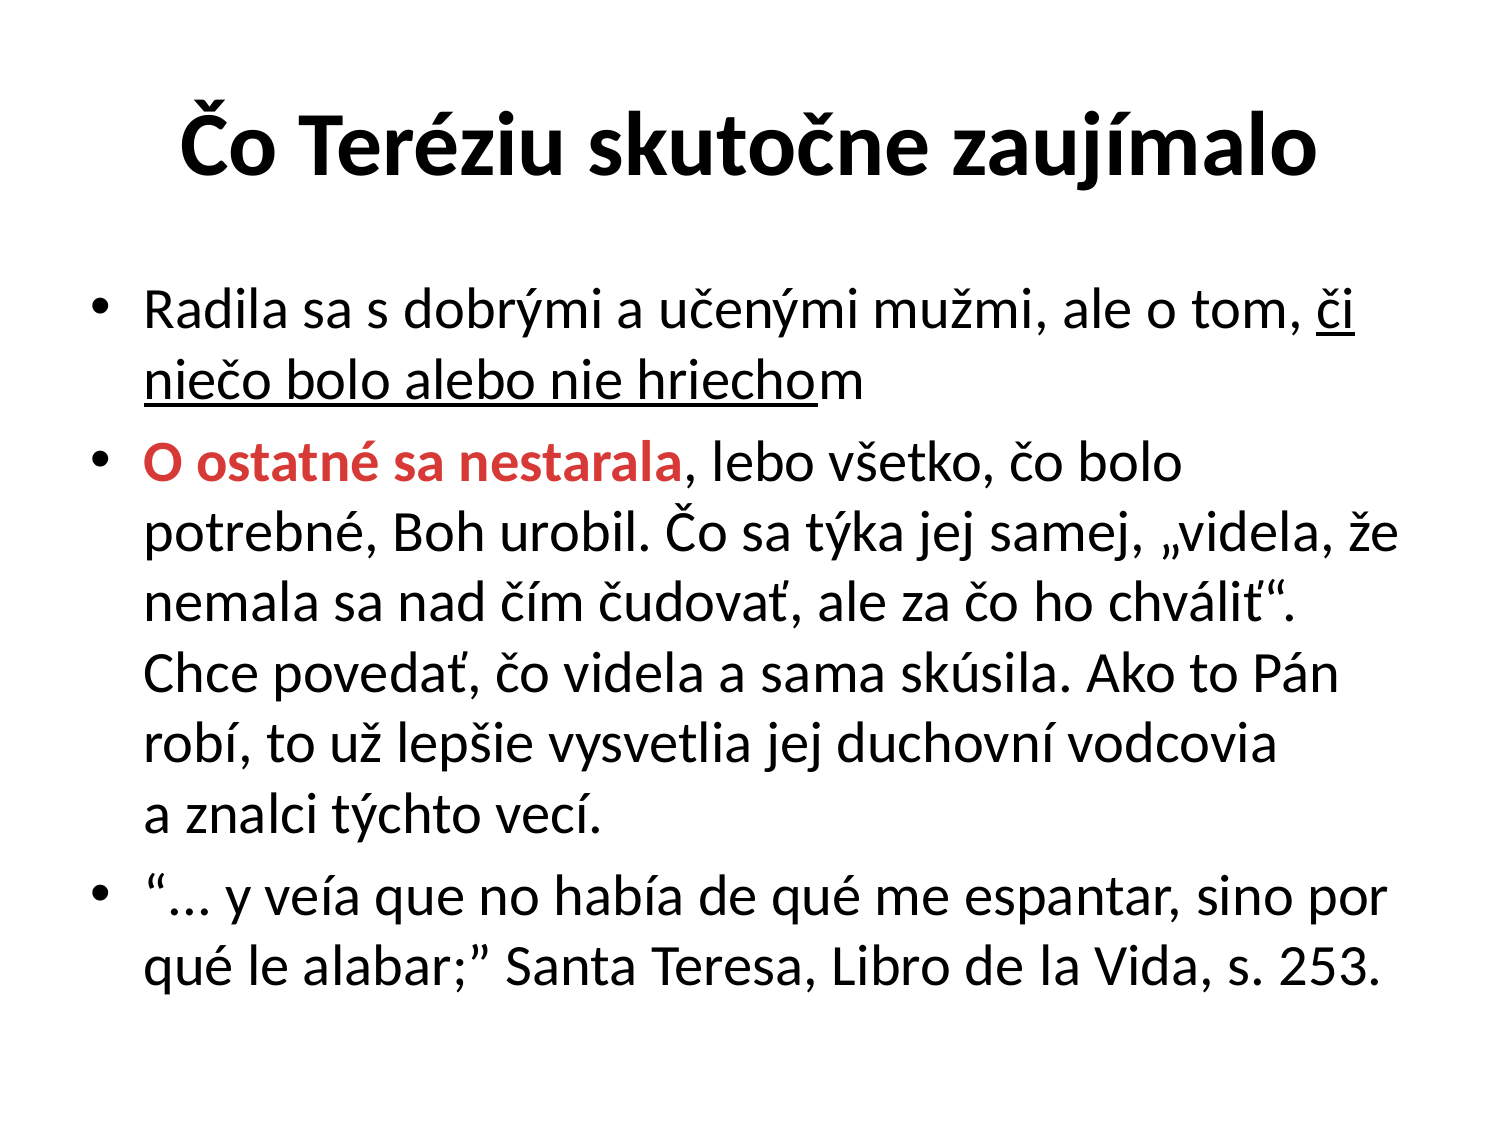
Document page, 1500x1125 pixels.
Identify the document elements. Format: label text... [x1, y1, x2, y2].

title Čo Teréziu skutočne zaujímalo [75, 45, 1425, 233]
list Radila sa s dobrými a učenými mužmi, ale o tom, či niečo bolo alebo nie hriechom O ostatné sa nestarala, lebo všetko, čo bolo potrebné, Boh urobil. Čo sa týka jej samej, „videla, že nemala sa nad čím čudovať, ale za čo ho chváliť“. Chce povedať, čo videla a sama skúsila. Ako to Pán robí, to už lepšie vysvetlia jej duchovní vodcovia a znalci týchto vecí. “... y veía que no había de qué me espantar, sino por qué le alabar;” Santa Teresa, Libro de la Vida, s. 253. [75, 262, 1425, 1005]
